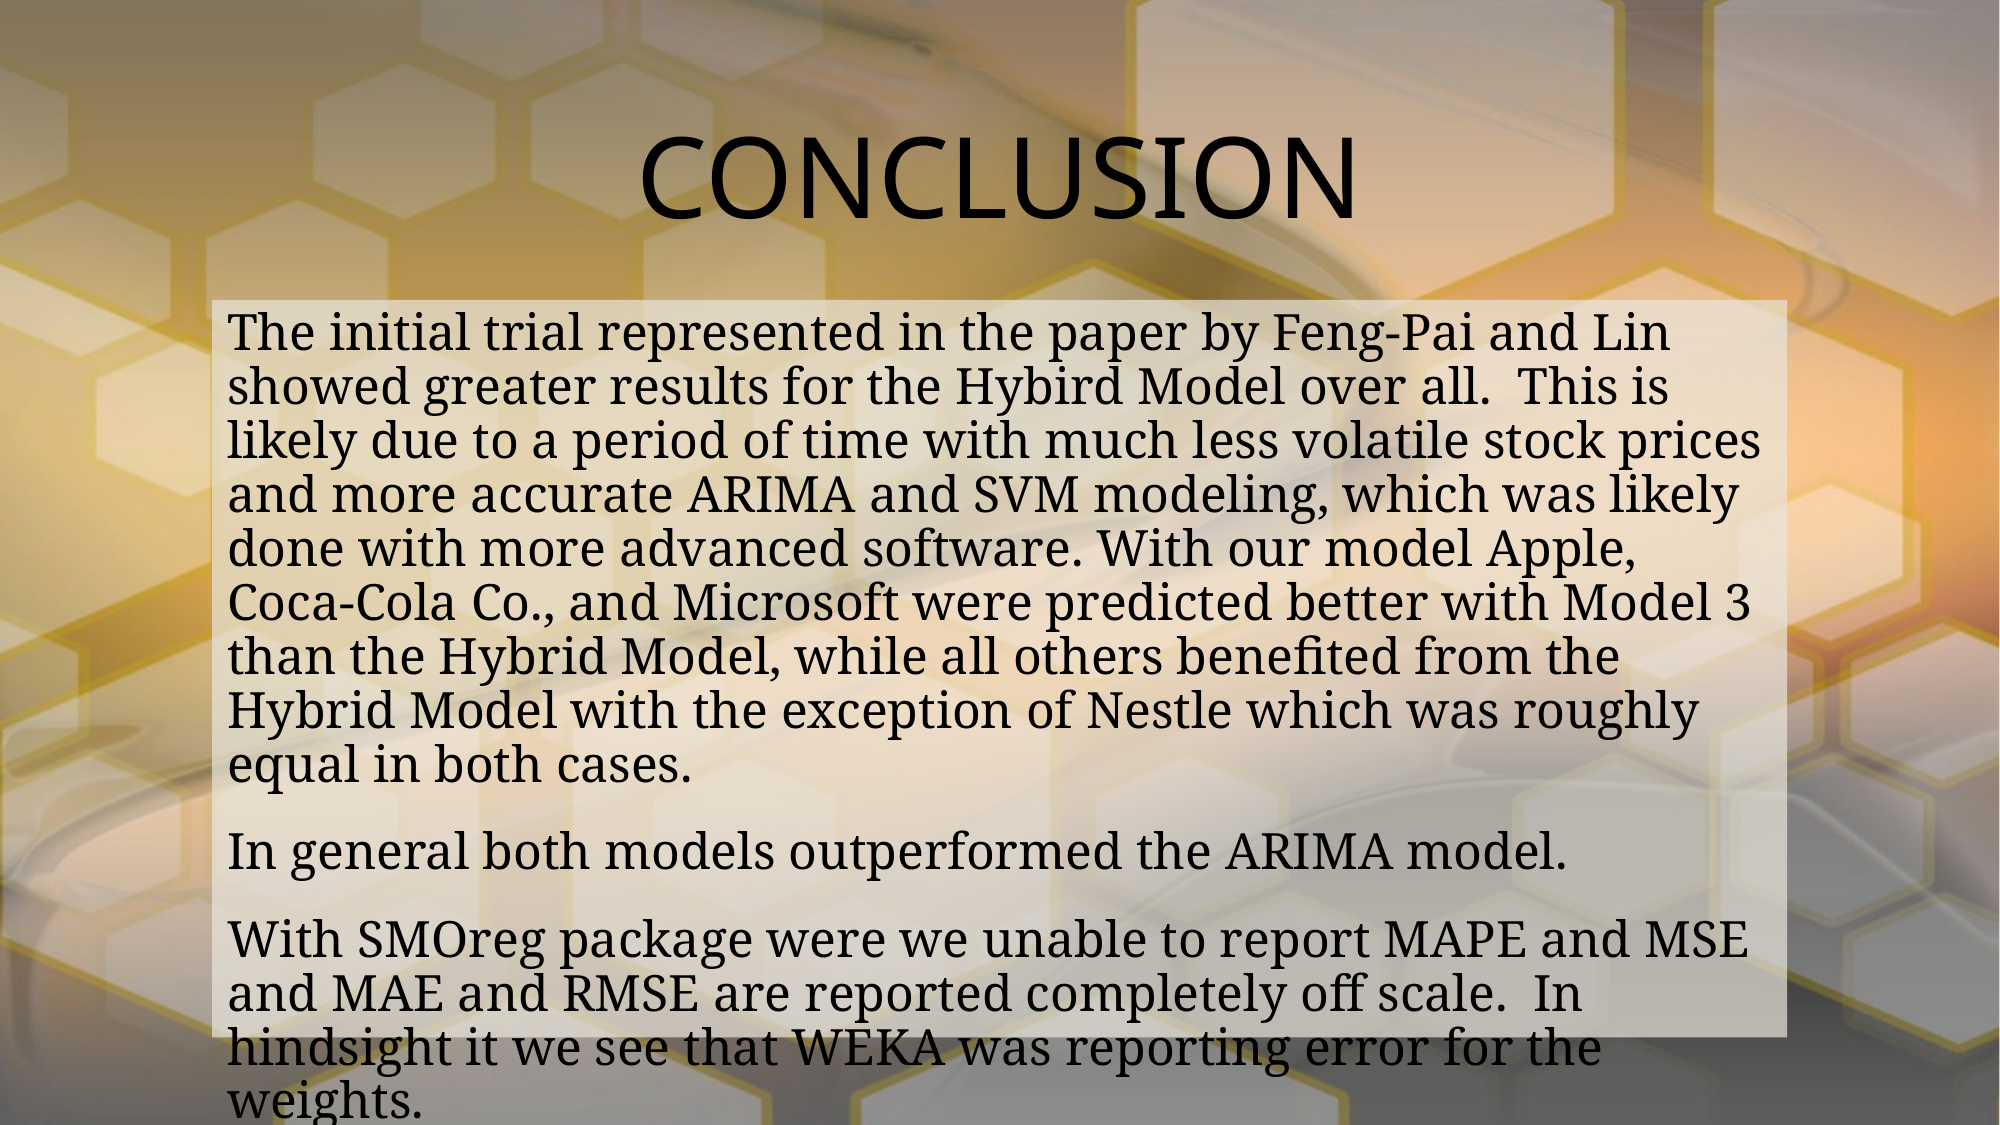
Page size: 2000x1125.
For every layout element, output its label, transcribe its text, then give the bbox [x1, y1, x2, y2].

list The initial trial represented in the paper by Feng-Pai and Lin showed greater results for the Hybird Model over all. This is likely due to a period of time with much less volatile stock prices and more accurate ARIMA and SVM modeling, which was likely done with more advanced software. With our model Apple, Coca-Cola Co., and Microsoft were predicted better with Model 3 than the Hybrid Model, while all others benefited from the Hybrid Model with the exception of Nestle which was roughly equal in both cases. In general both models outperformed the ARIMA model. With SMOreg package were we unable to report MAPE and MSE and MAE and RMSE are reported completely off scale. In hindsight it we see that WEKA was reporting error for the weights. [212, 299, 1788, 1038]
picture [0, 0, 2000, 1125]
title CONCLUSION [212, 62, 1788, 250]
